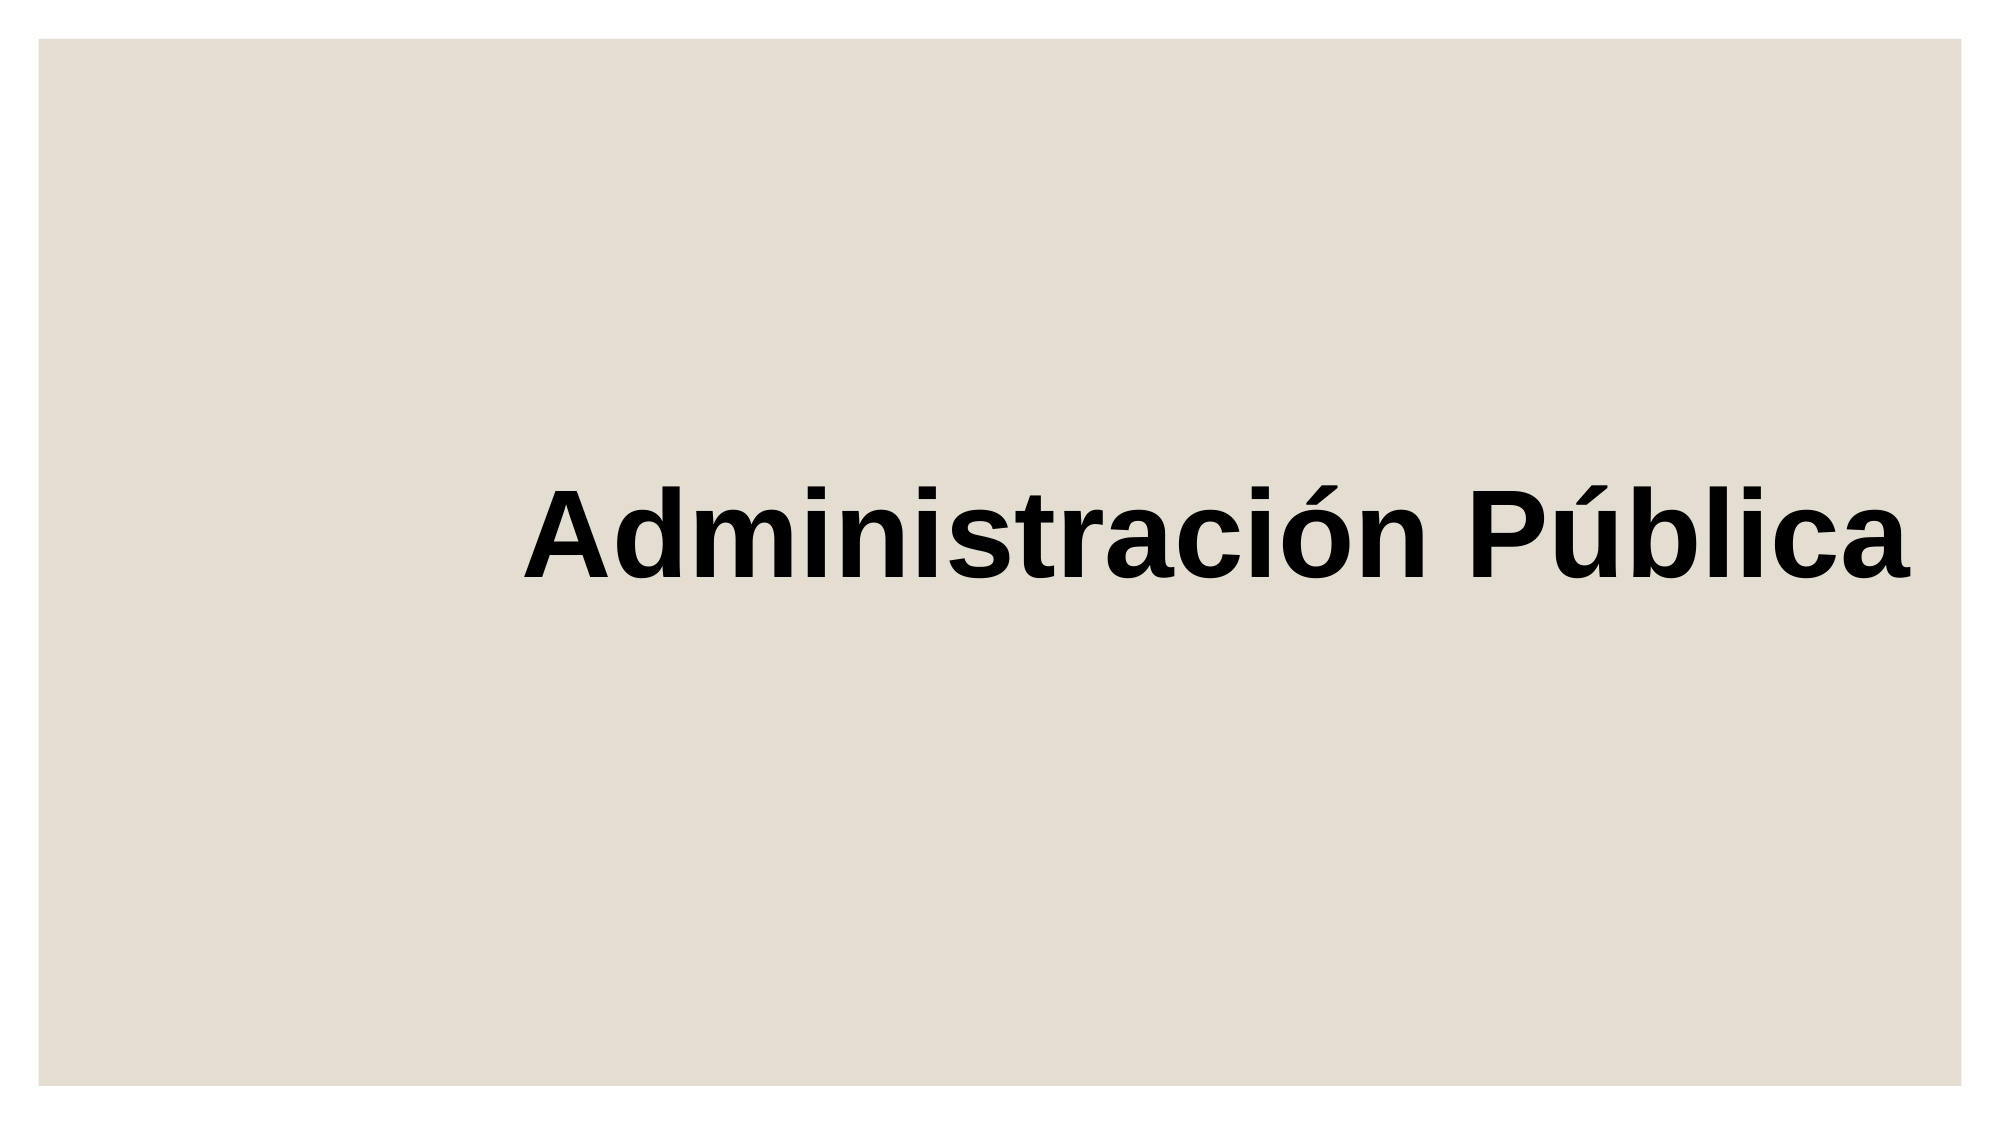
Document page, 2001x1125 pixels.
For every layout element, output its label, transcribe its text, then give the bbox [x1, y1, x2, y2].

text_box Administración Pública [329, 444, 1926, 610]
